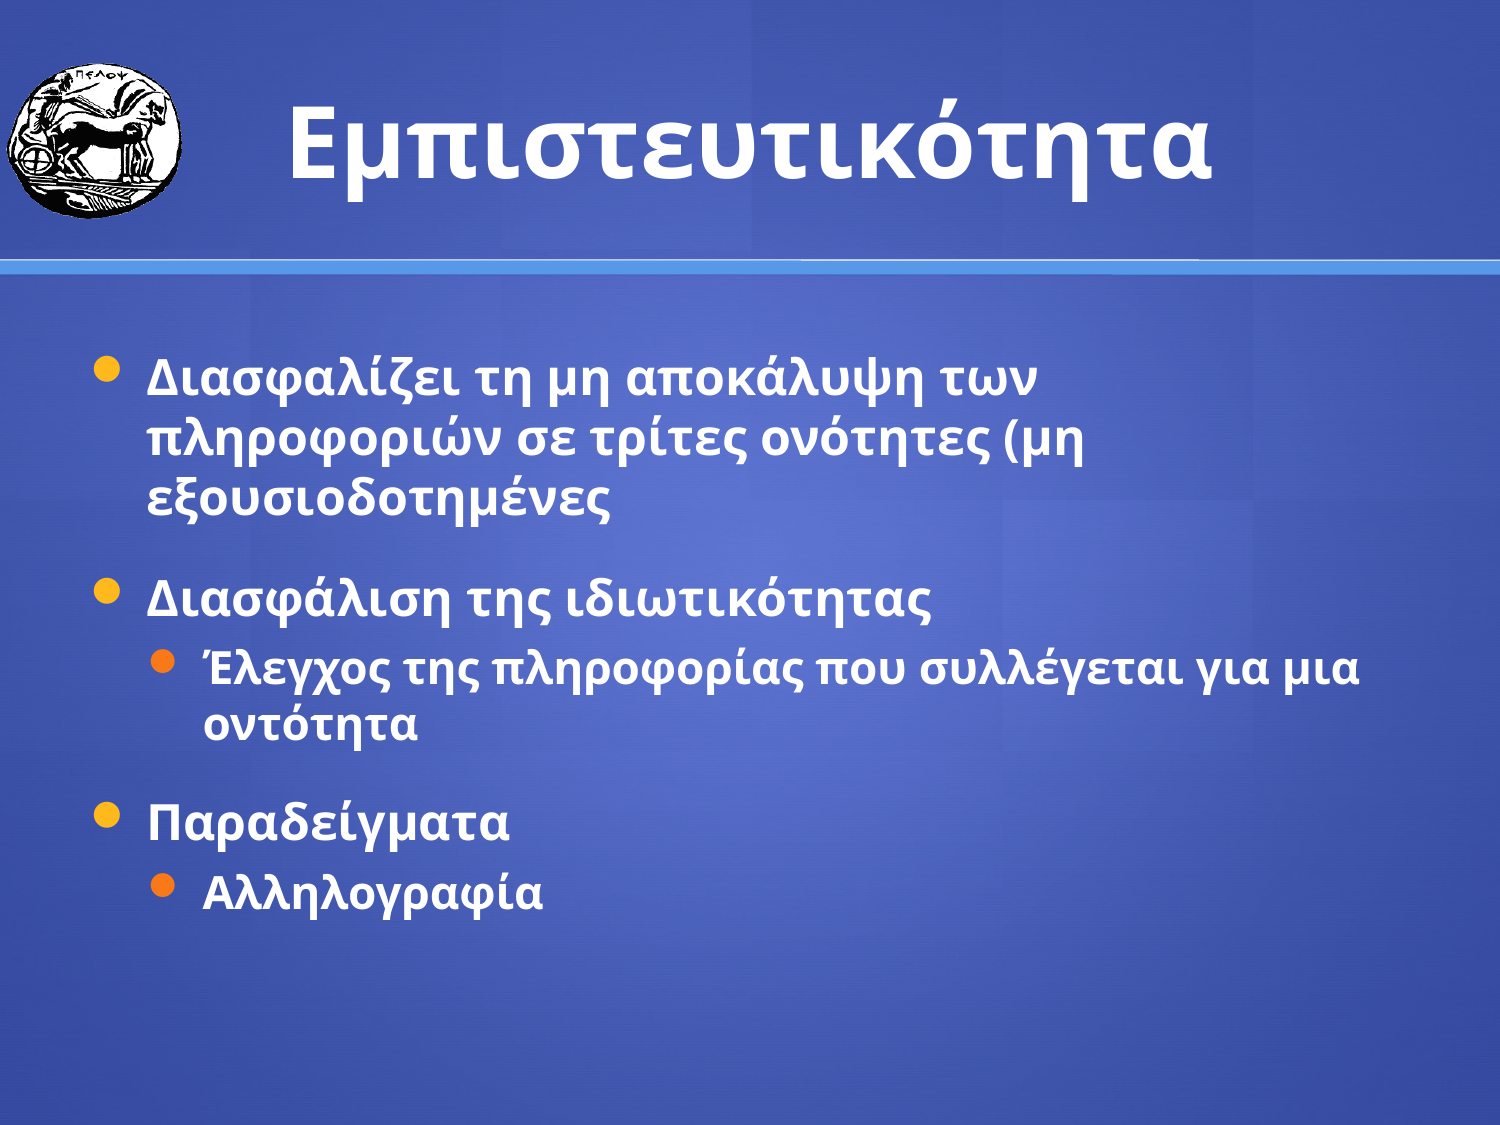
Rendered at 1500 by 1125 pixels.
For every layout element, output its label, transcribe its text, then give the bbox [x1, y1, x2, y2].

picture [0, 57, 75, 225]
list Διασφαλίζει τη μη αποκάλυψη των πληροφοριών σε τρίτες ονότητες (μη εξουσιοδοτημένες Διασφάλιση της ιδιωτικότητας Έλεγχος της πληροφορίας που συλλέγεται για μια οντότητα Παραδείγματα Αλληλογραφία [75, 337, 1425, 988]
title Εμπιστευτικότητα [75, 45, 1425, 233]
